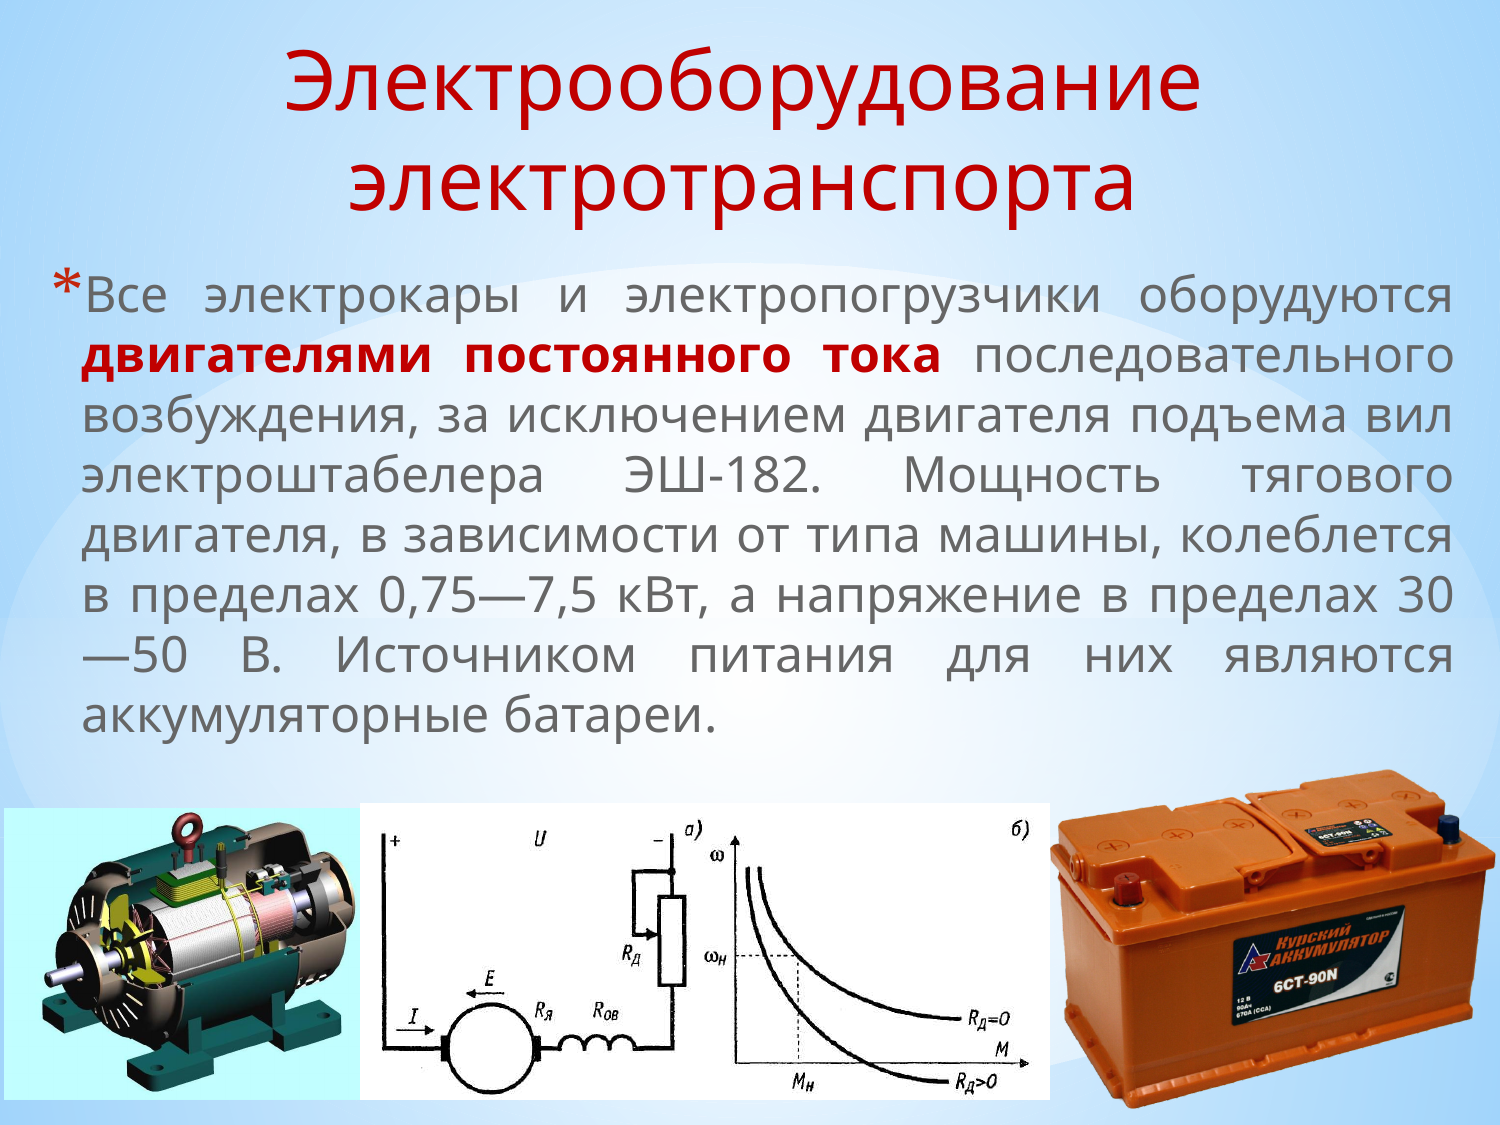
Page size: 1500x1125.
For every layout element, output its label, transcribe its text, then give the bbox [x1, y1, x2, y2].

picture [4, 769, 1496, 1109]
title Электрооборудование электротранспорта [29, 19, 1459, 207]
list Все электрокары и электропогрузчики оборудуются двигателями постоянного тока последовательного возбуждения, за исключением двигателя подъема вил электроштабелера ЭШ-182. Мощность тягового двигателя, в зависимости от типа машины, колеблется в пределах 0,75—7,5 кВт, а напряжение в пределах 30—50 В. Источником питания для них являются аккумуляторные батареи. [29, 255, 1471, 804]
